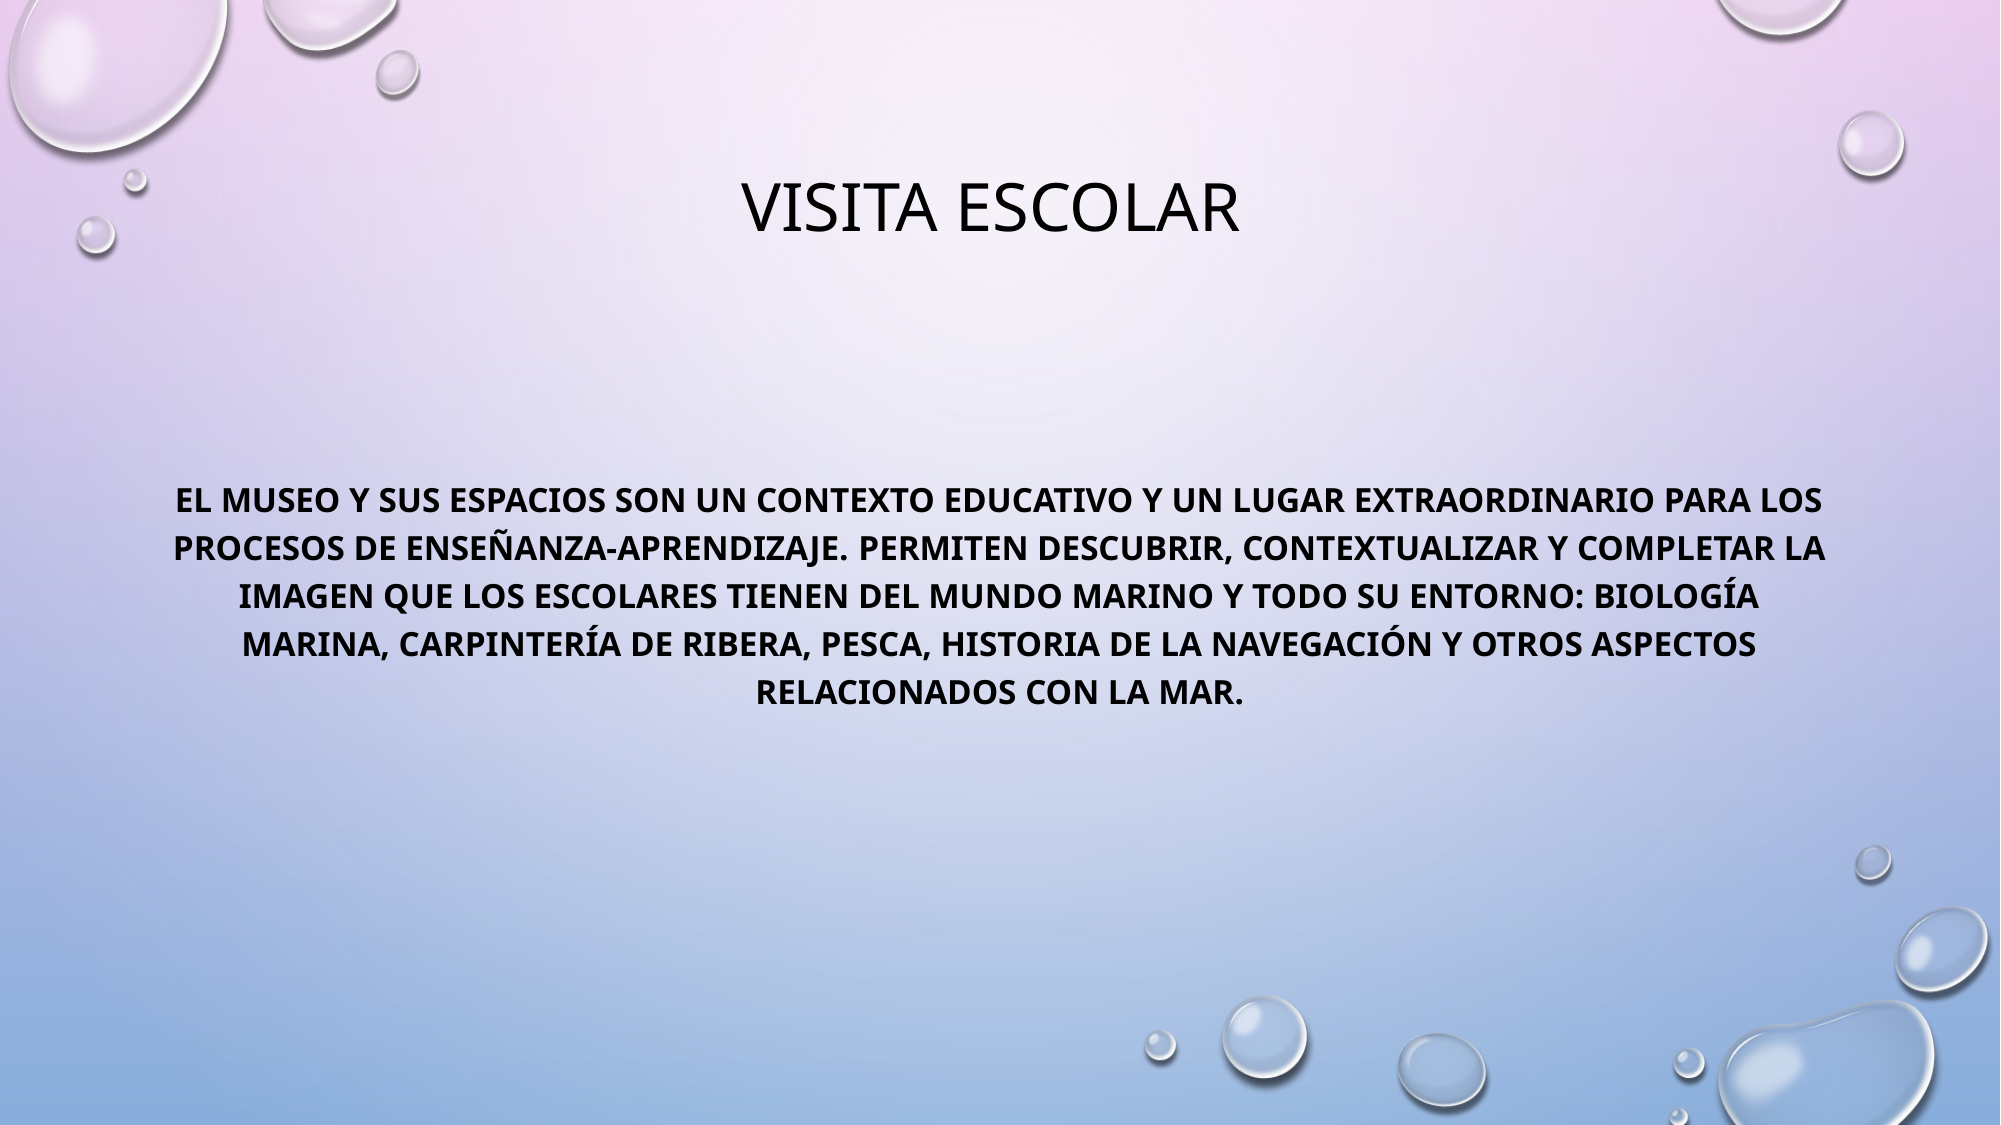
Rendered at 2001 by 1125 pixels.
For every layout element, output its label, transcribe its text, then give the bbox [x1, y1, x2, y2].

picture [0, 0, 2000, 1125]
list El Museo y sus espacios son un contexto educativo y un lugar extraordinario para los procesos de enseñanza-aprendizaje. Permiten descubrir, contextualizar y completar la imagen que los escolares tienen del mundo marino y todo su entorno: biología marina, carpintería de ribera, pesca, historia de la navegación y otros aspectos relacionados con la mar. [149, 301, 1851, 950]
title Visita escolar [149, 99, 1851, 301]
